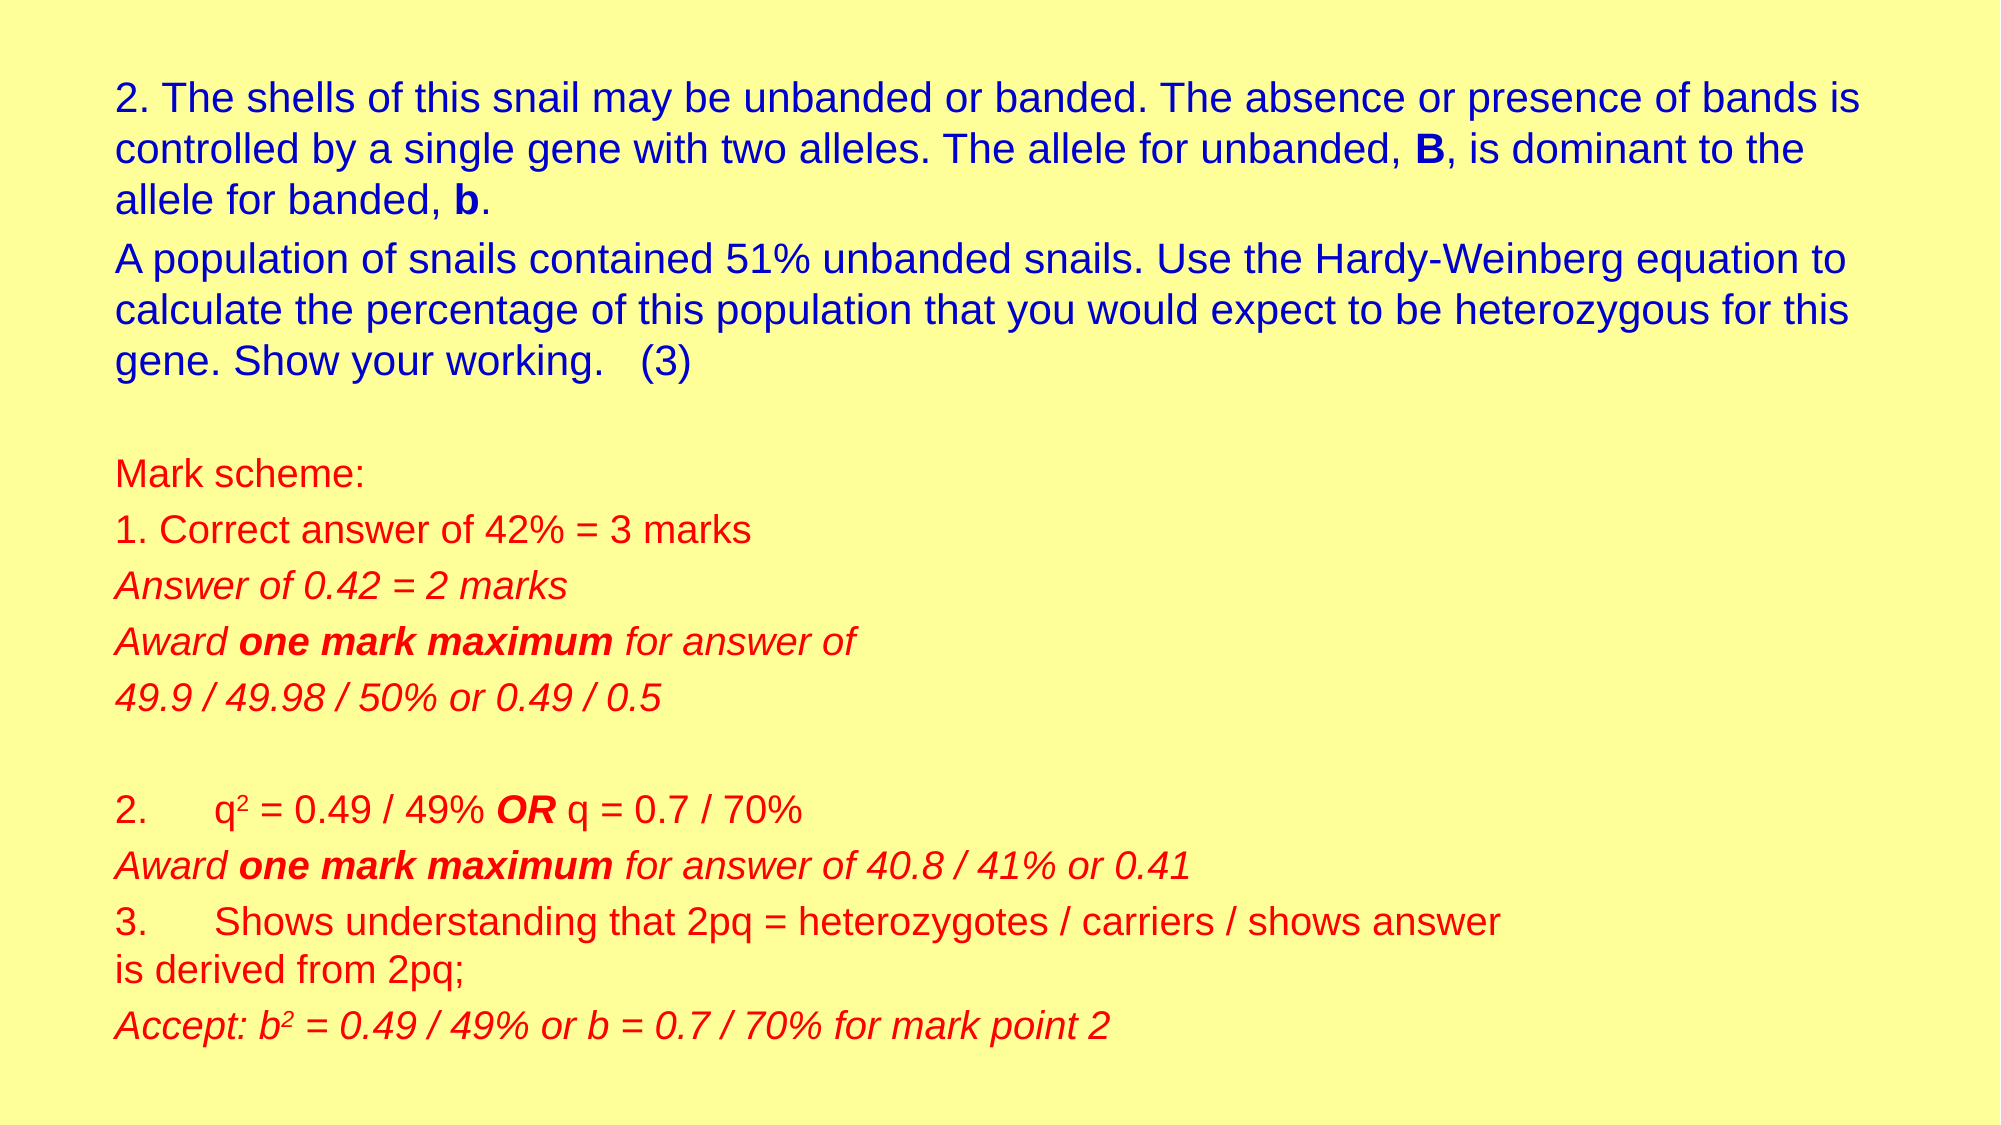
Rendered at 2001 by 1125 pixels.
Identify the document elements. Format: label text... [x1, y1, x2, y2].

list 2. The shells of this snail may be unbanded or banded. The absence or presence of bands is controlled by a single gene with two alleles. The allele for unbanded, B, is dominant to the allele for banded, b. A population of snails contained 51% unbanded snails. Use the Hardy-Weinberg equation to calculate the percentage of this population that you would expect to be heterozygous for this gene. Show your working. (3) Mark scheme: 1. Correct answer of 42% = 3 marks Answer of 0.42 = 2 marks Award one mark maximum for answer of 49.9 / 49.98 / 50% or 0.49 / 0.5 2. q2 = 0.49 / 49% OR q = 0.7 / 70% Award one mark maximum for answer of 40.8 / 41% or 0.41 3. Shows understanding that 2pq = heterozygotes / carriers / shows answer is derived from 2pq; Accept: b2 = 0.49 / 49% or b = 0.7 / 70% for mark point 2 [99, 62, 1900, 1062]
